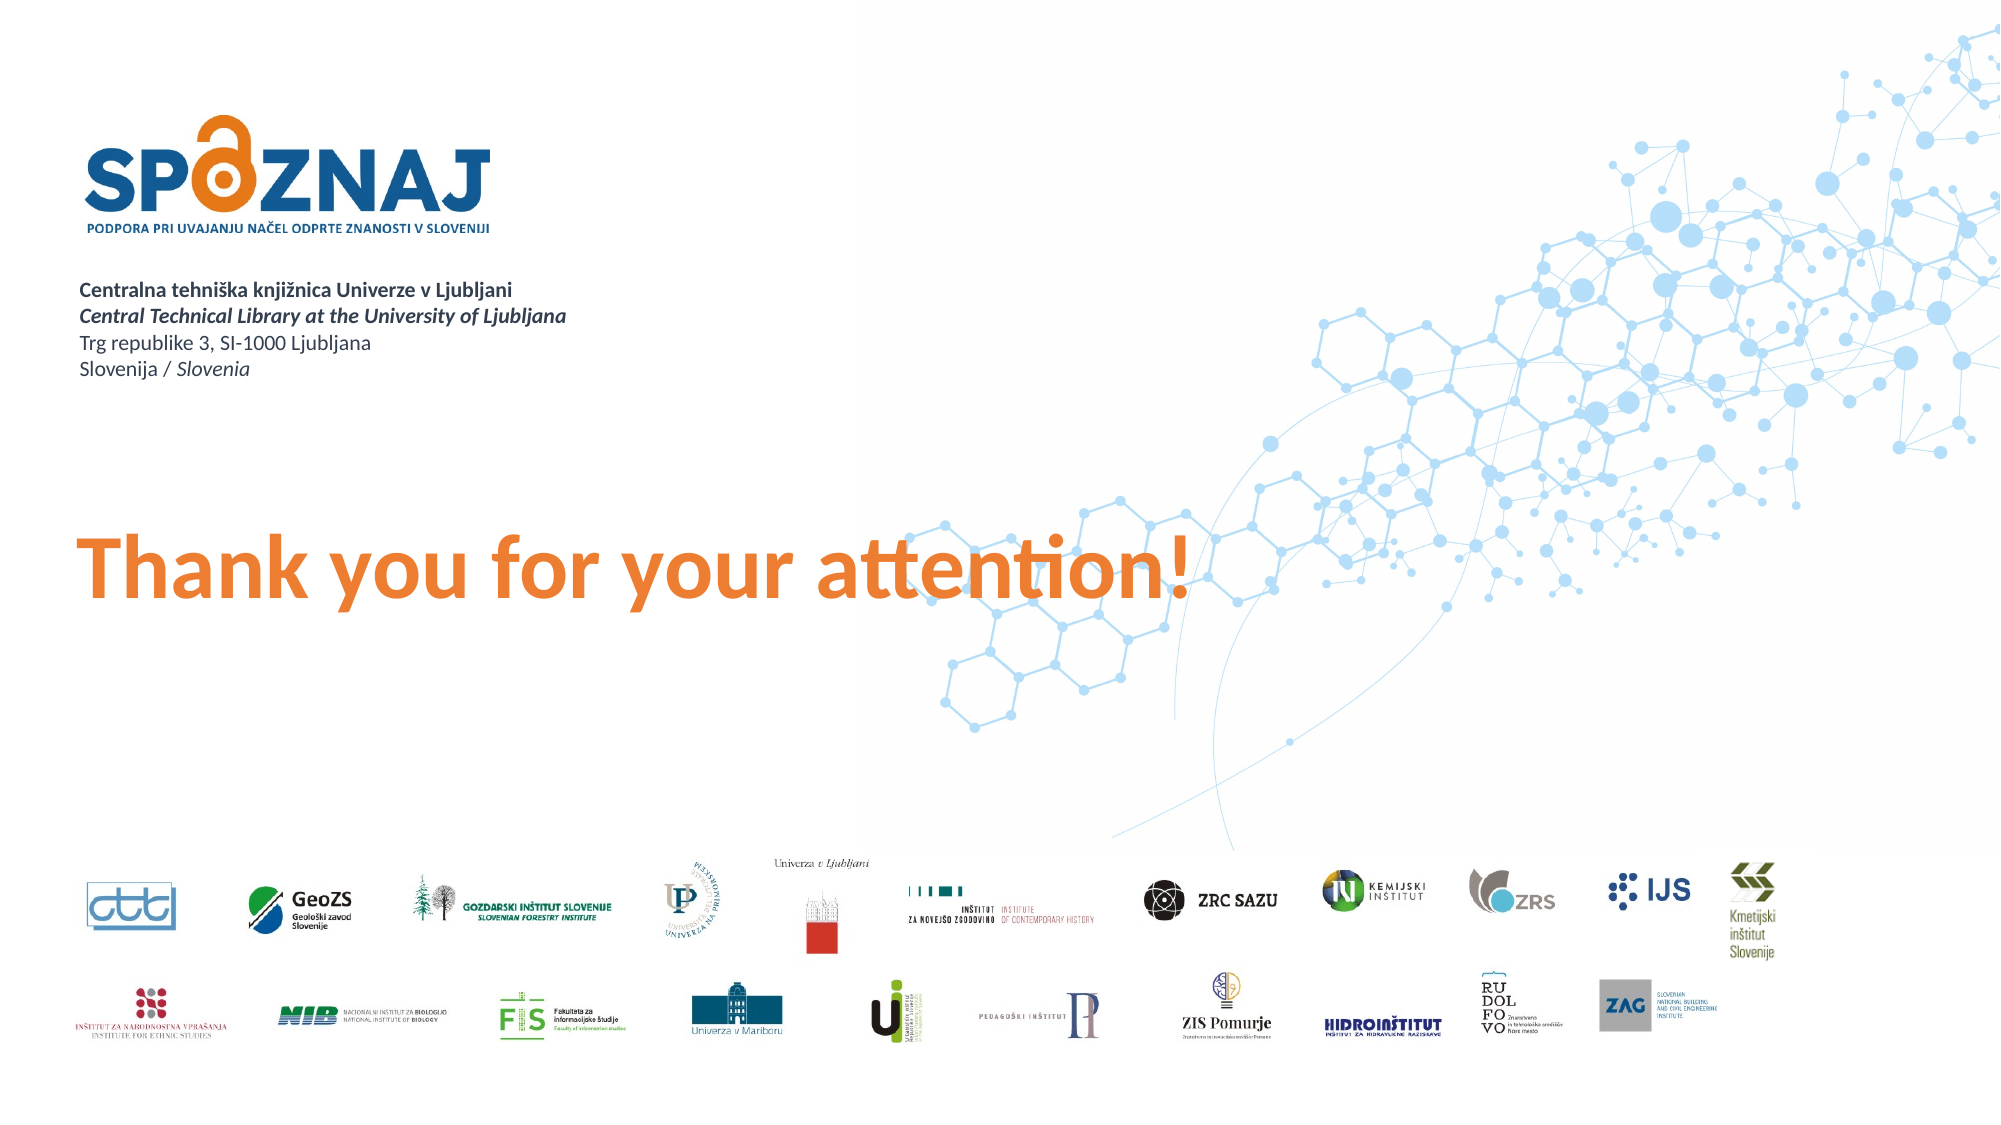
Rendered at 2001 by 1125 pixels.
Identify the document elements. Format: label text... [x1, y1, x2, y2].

text_box Thank you for your attention! [61, 499, 858, 624]
picture [84, 115, 490, 233]
text_box Centralna tehniška knjižnica Univerze v Ljubljani Central Technical Library at the University of Ljubljana Trg republike 3, SI-1000 Ljubljana Slovenija / Slovenia [64, 268, 699, 419]
picture [74, 0, 2000, 1043]
